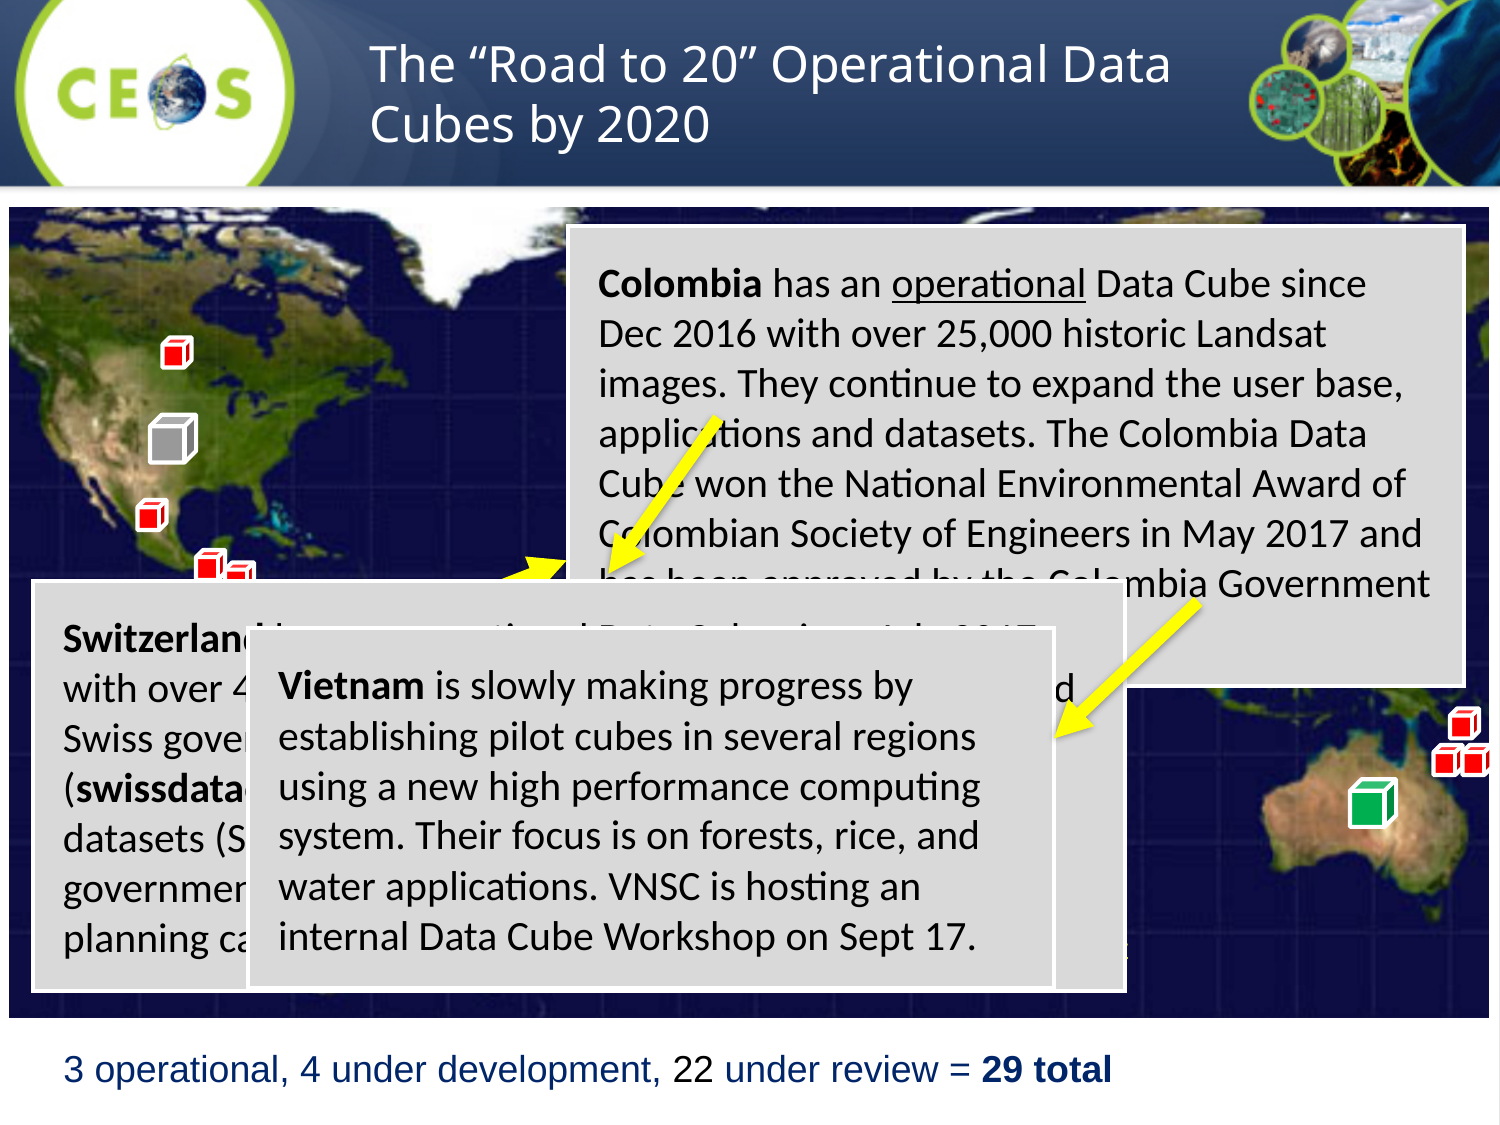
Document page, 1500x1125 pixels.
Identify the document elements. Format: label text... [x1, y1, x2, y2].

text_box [608, 417, 719, 574]
picture [0, 0, 1500, 1125]
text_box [579, 787, 1151, 977]
text_box 3 operational, 4 under development, 22 under review = 29 total [55, 1037, 1132, 1098]
title The “Road to 20” Operational Data Cubes by 2020 [355, 24, 1200, 175]
picture [9, 207, 1490, 1018]
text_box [341, 560, 568, 648]
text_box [1053, 601, 1199, 739]
